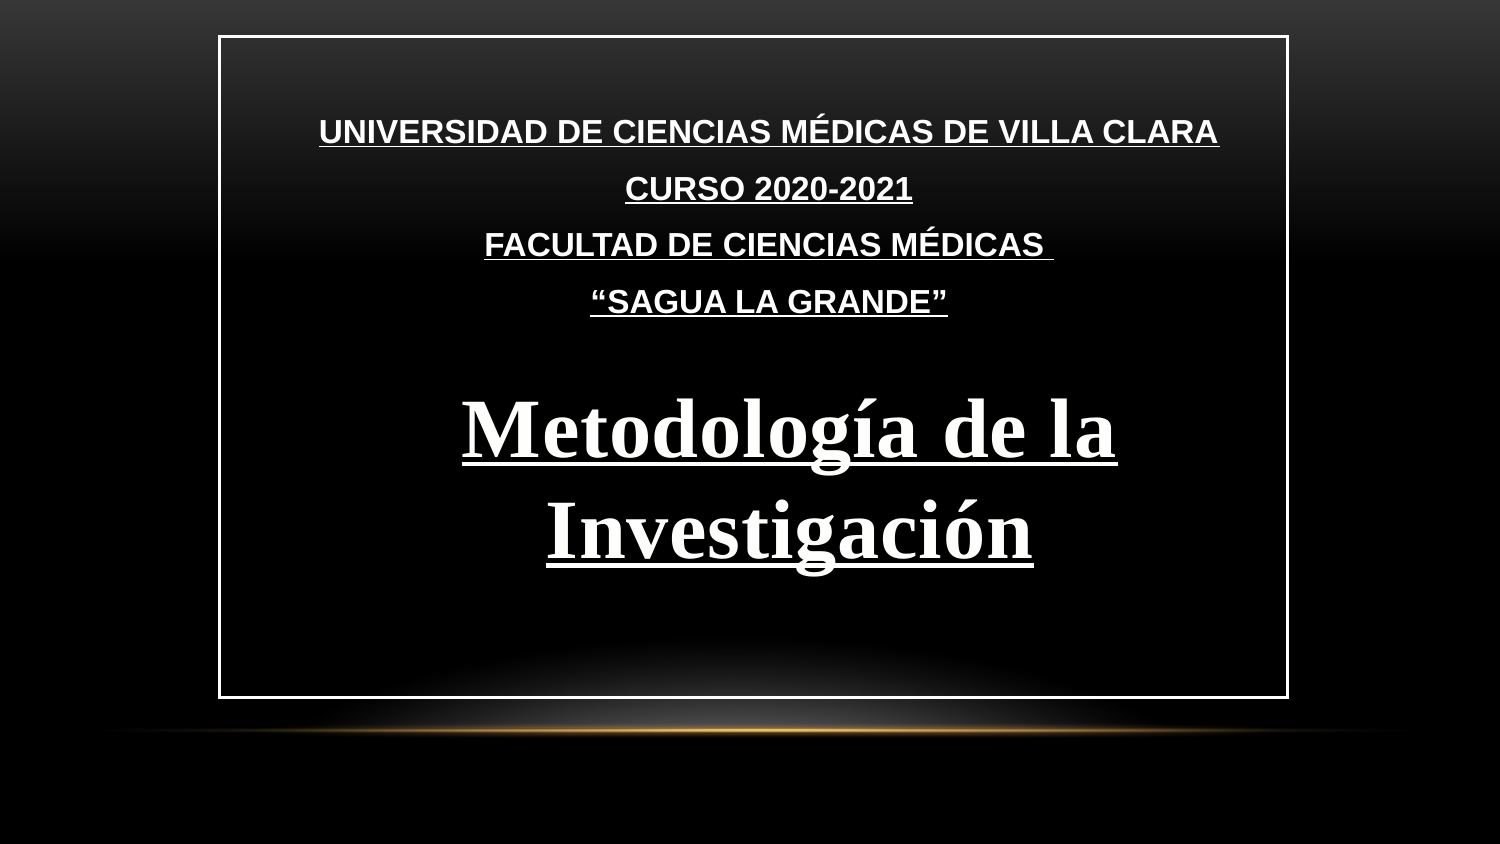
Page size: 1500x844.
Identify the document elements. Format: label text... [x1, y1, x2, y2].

picture [0, 0, 1500, 844]
text_box [219, 36, 1288, 698]
text_box Metodología de la Investigación [364, 367, 1216, 581]
